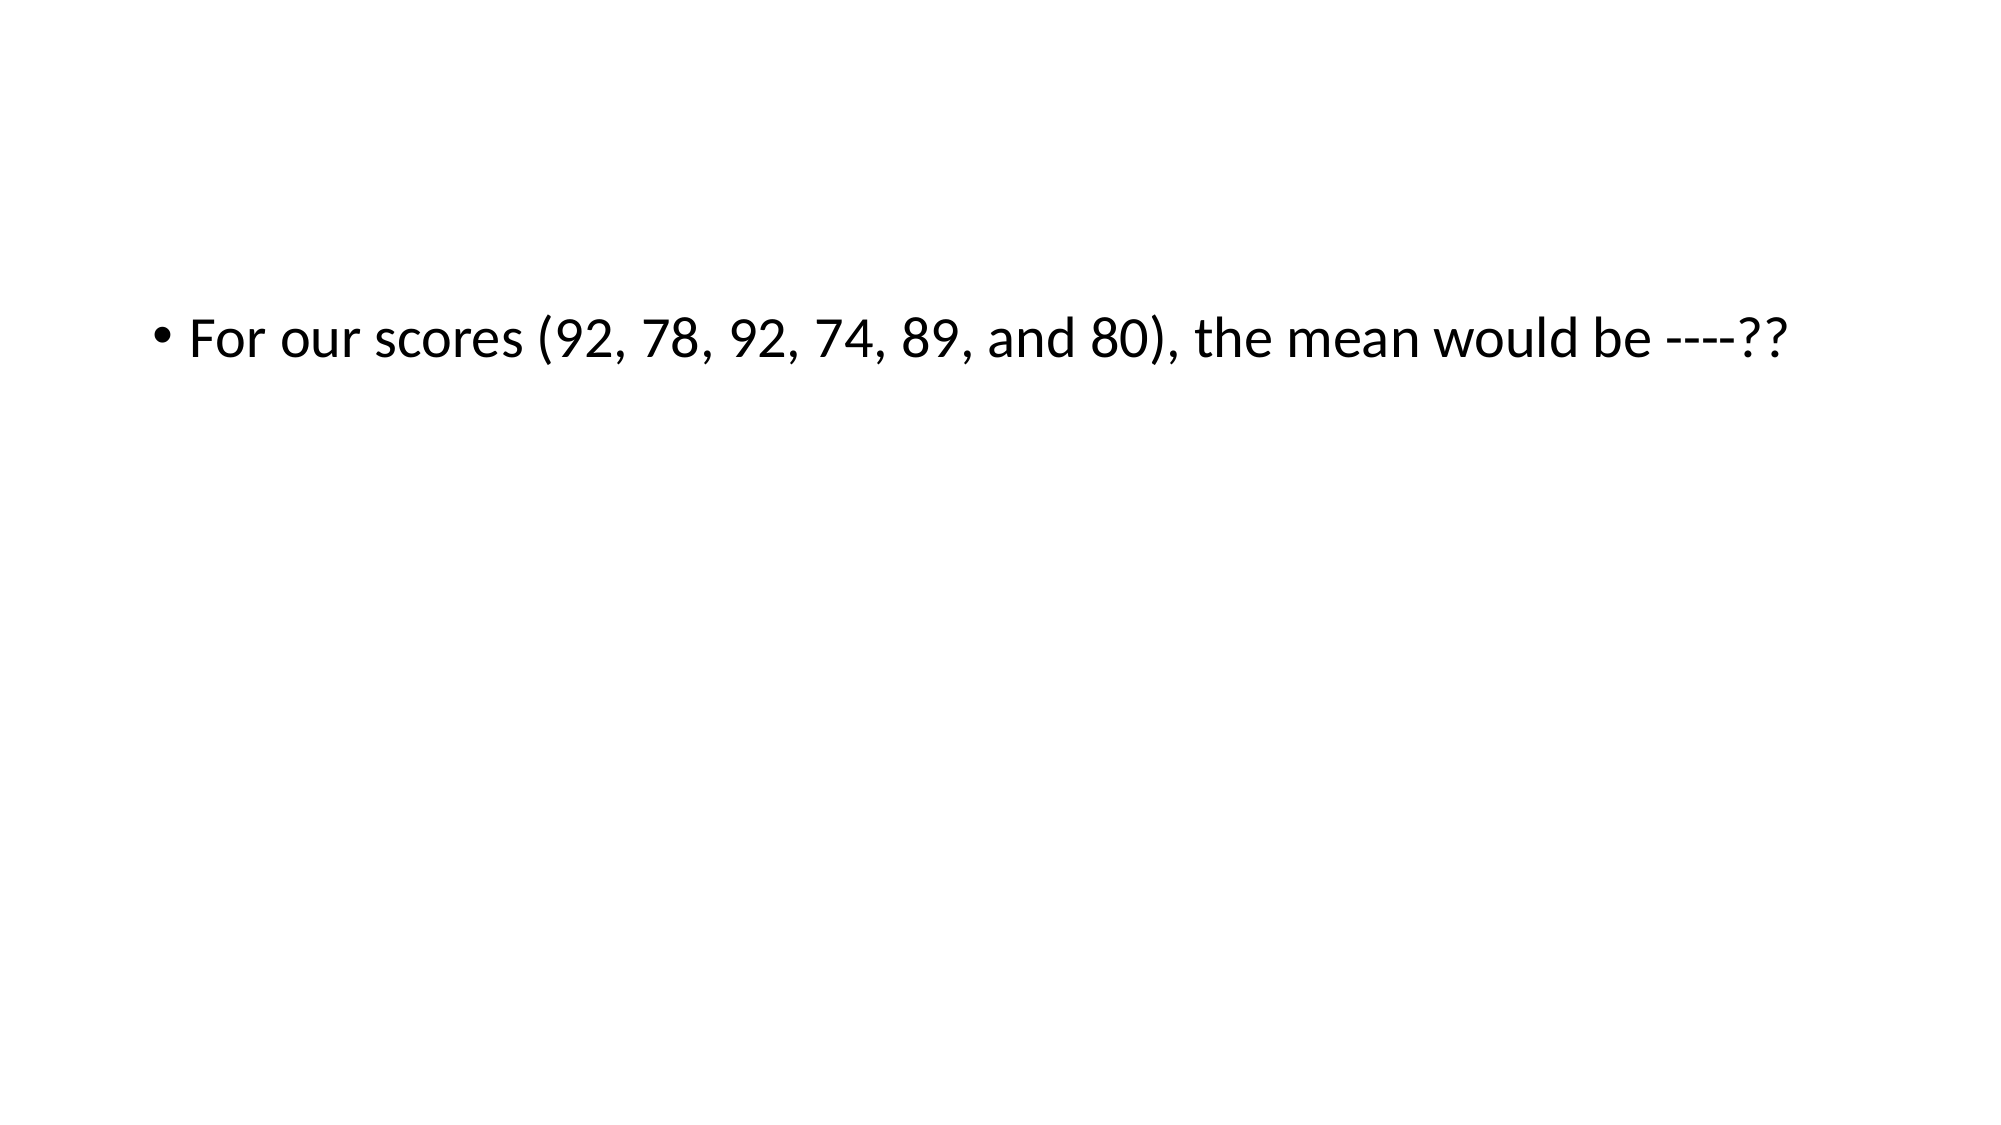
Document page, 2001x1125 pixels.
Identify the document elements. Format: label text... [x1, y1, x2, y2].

list For our scores (92, 78, 92, 74, 89, and 80), the mean would be ----?? [137, 299, 1863, 1014]
